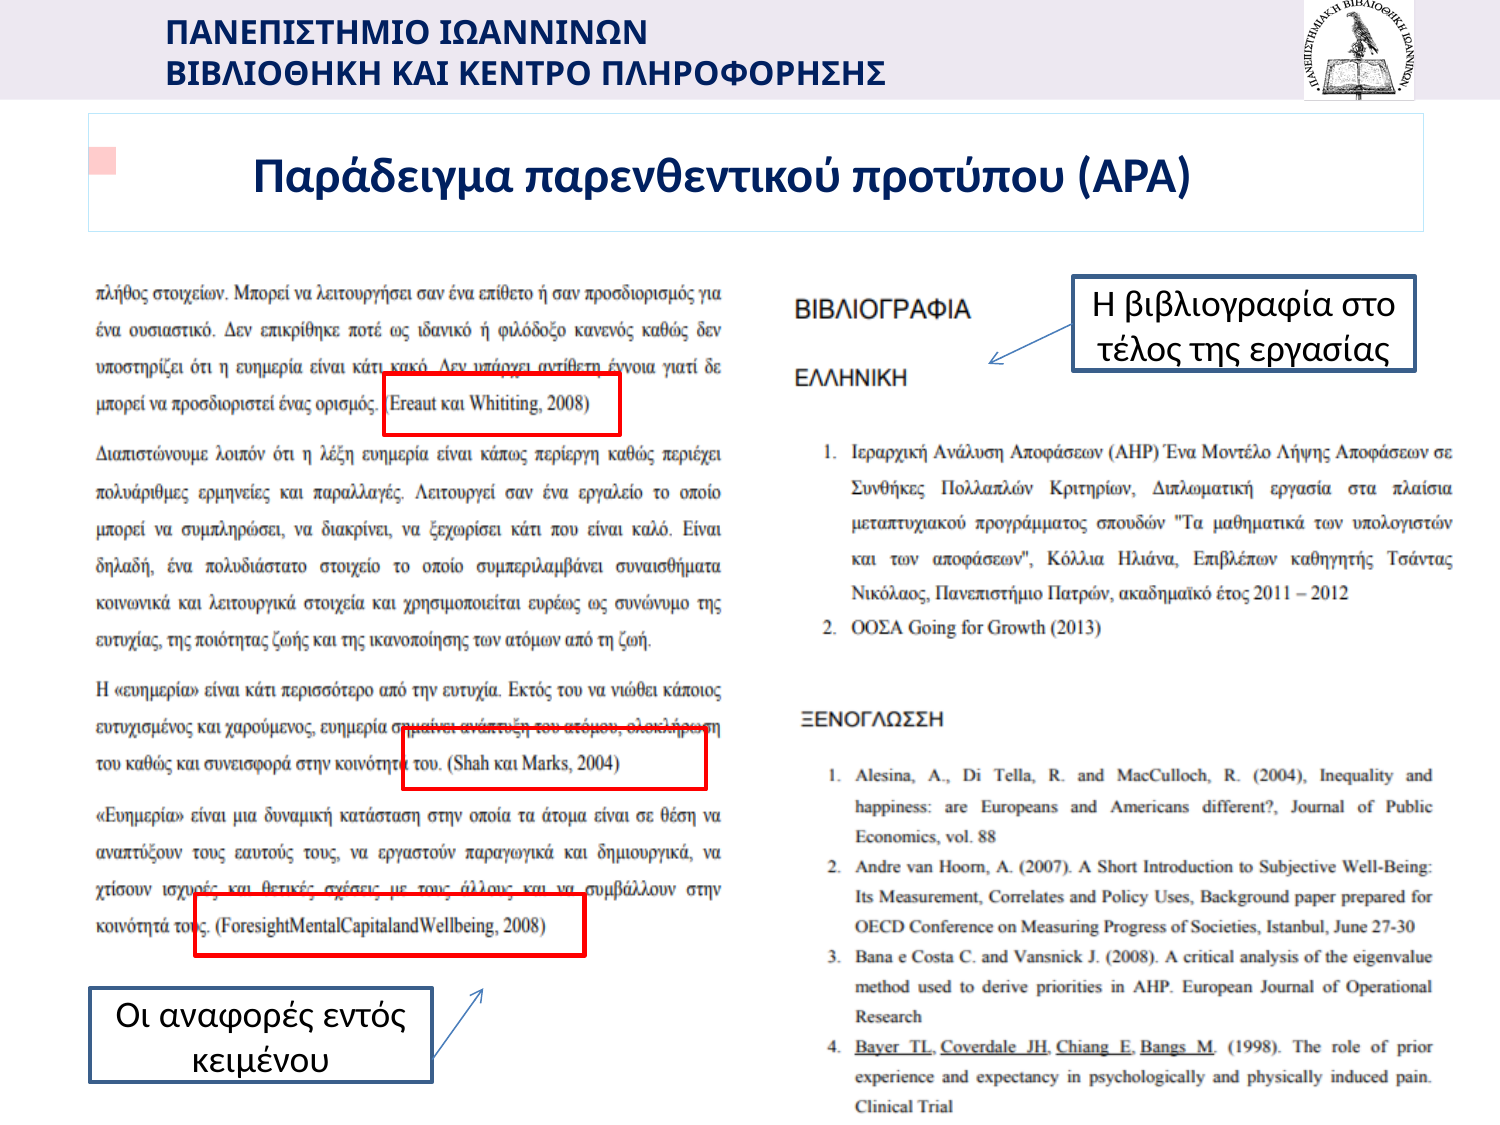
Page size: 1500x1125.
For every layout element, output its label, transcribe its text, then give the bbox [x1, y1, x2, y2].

text_box Οι αναφορές εντός κειμένου [88, 986, 434, 1084]
picture [89, 278, 727, 956]
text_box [431, 987, 484, 1060]
text_box [86, 145, 118, 177]
picture [785, 686, 1464, 1123]
picture [768, 278, 1481, 675]
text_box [0, 0, 1500, 102]
text_box Παράδειγμα παρενθεντικού προτύπου (APA) [88, 113, 1424, 232]
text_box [987, 323, 1073, 365]
